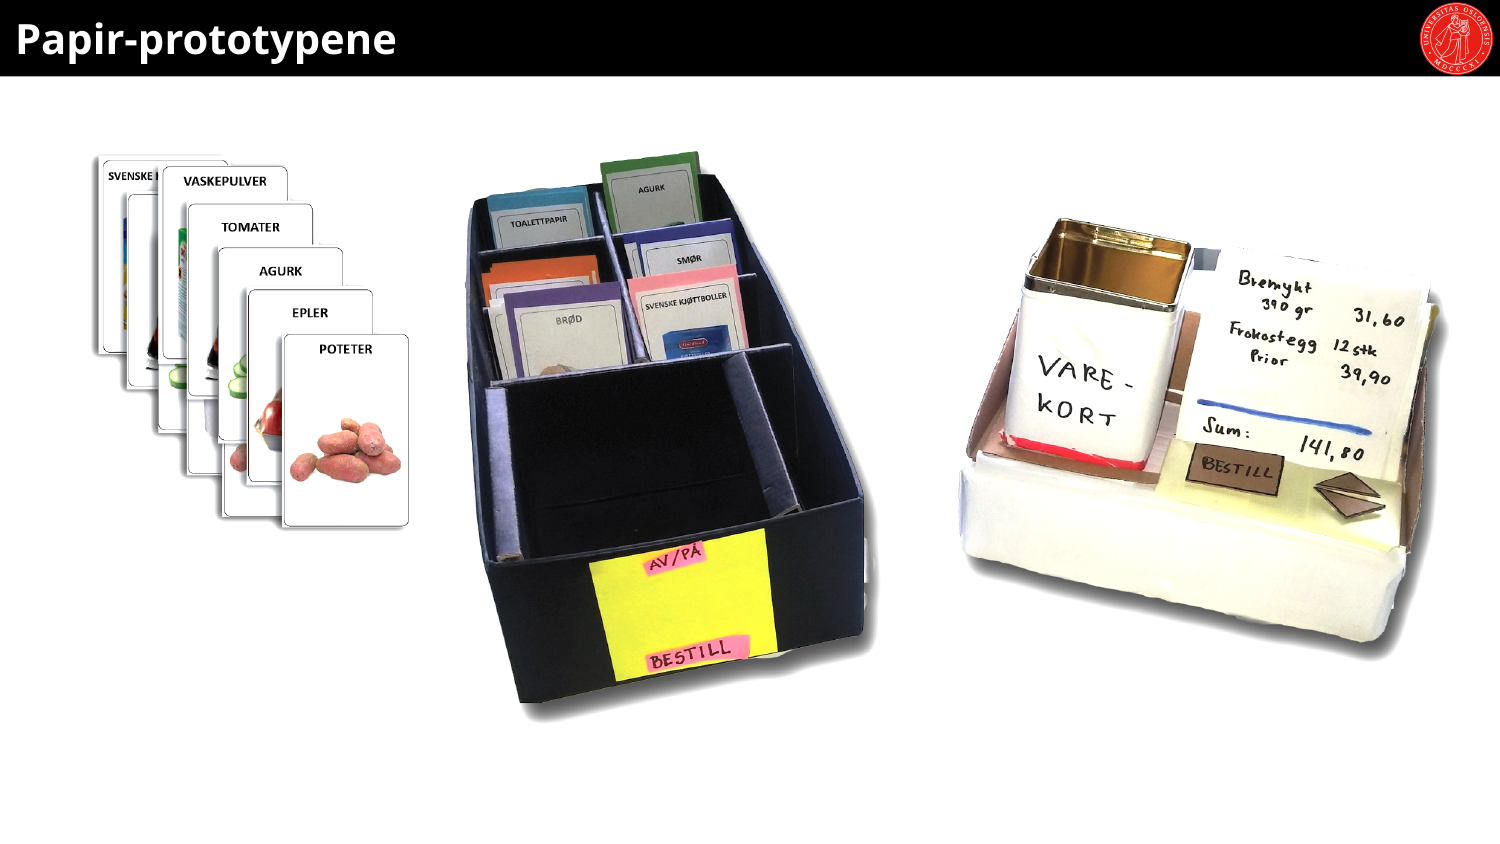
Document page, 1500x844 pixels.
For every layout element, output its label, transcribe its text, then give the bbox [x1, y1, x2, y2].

picture [23, 109, 1500, 754]
text_box Papir-prototypene [0, 0, 1274, 76]
picture [1415, 0, 1500, 75]
